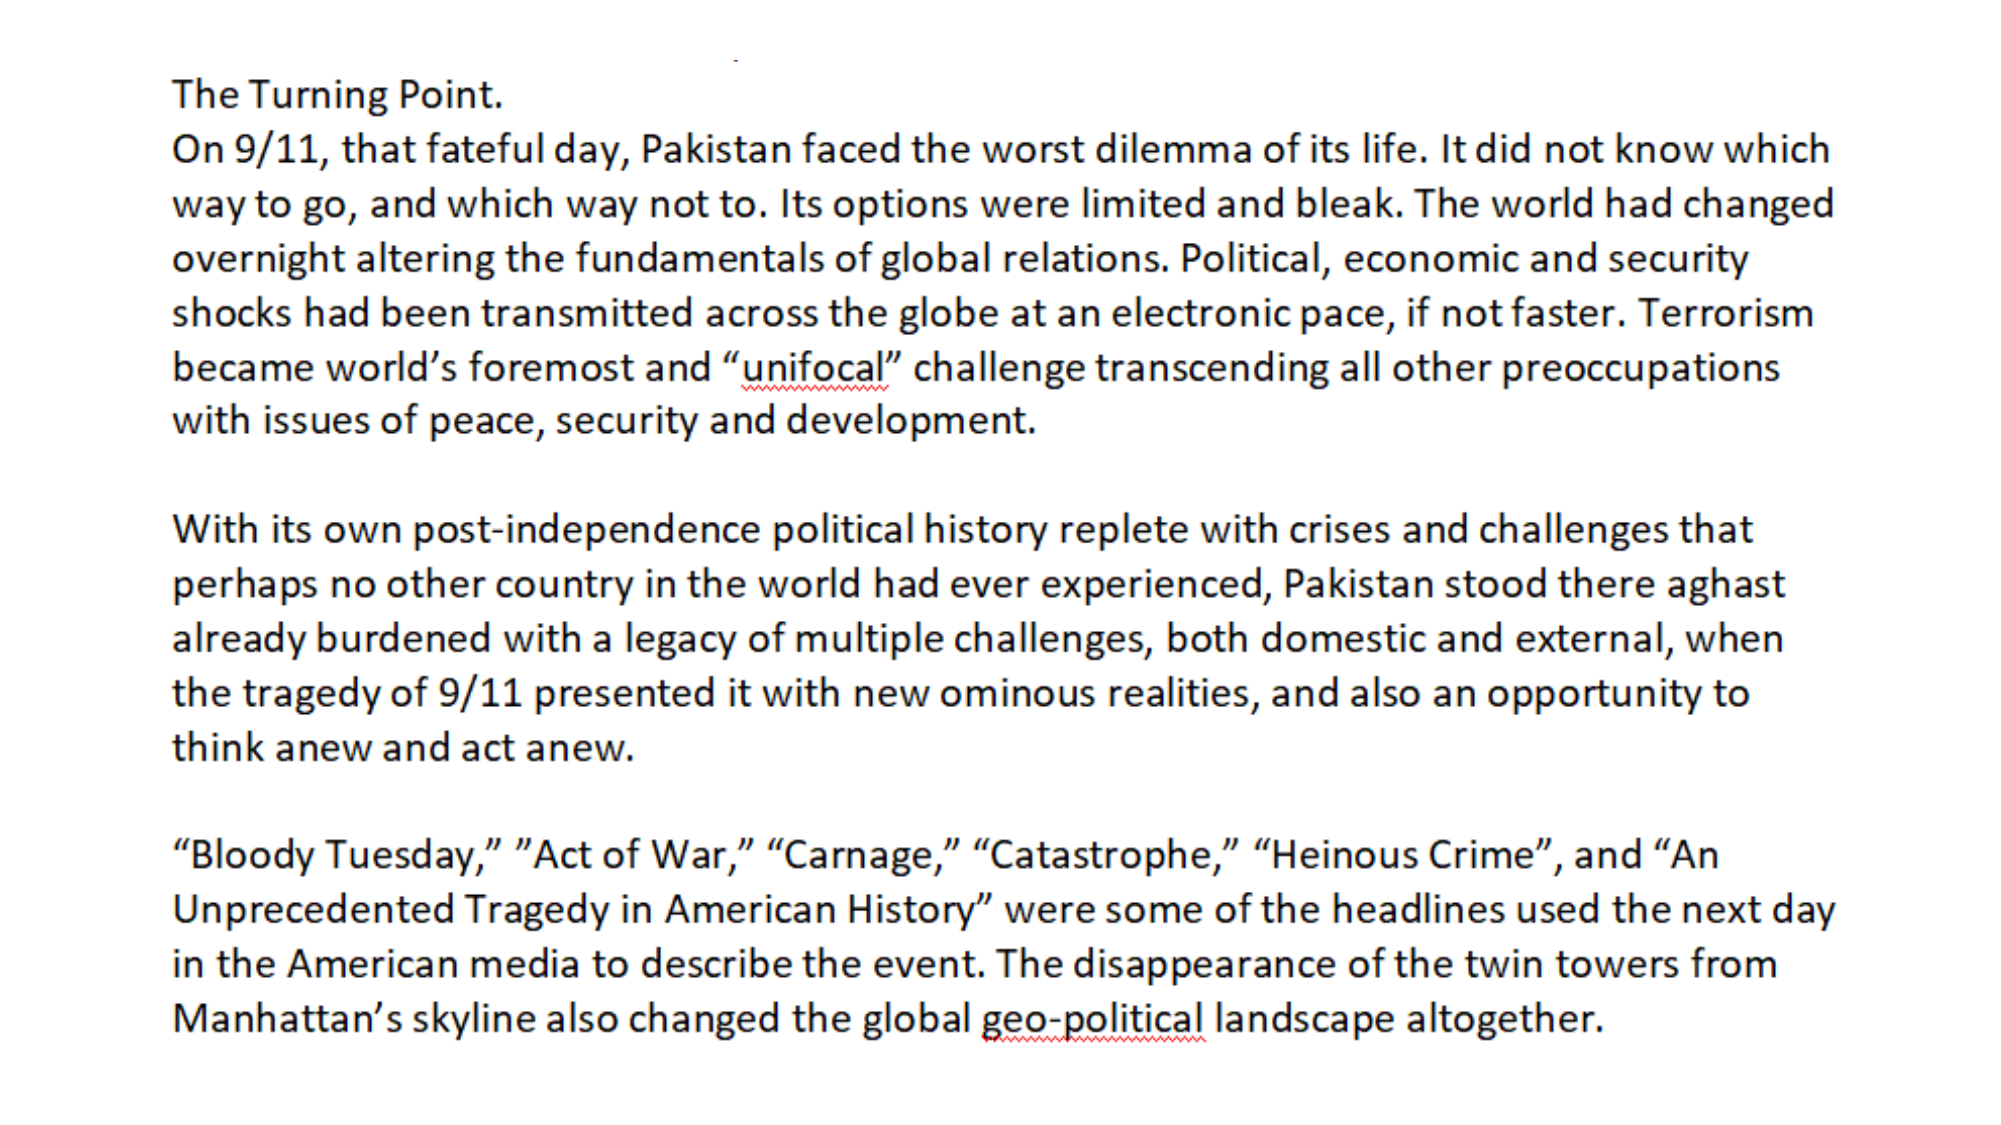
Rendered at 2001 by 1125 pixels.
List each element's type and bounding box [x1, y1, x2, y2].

picture [156, 60, 1877, 1085]
